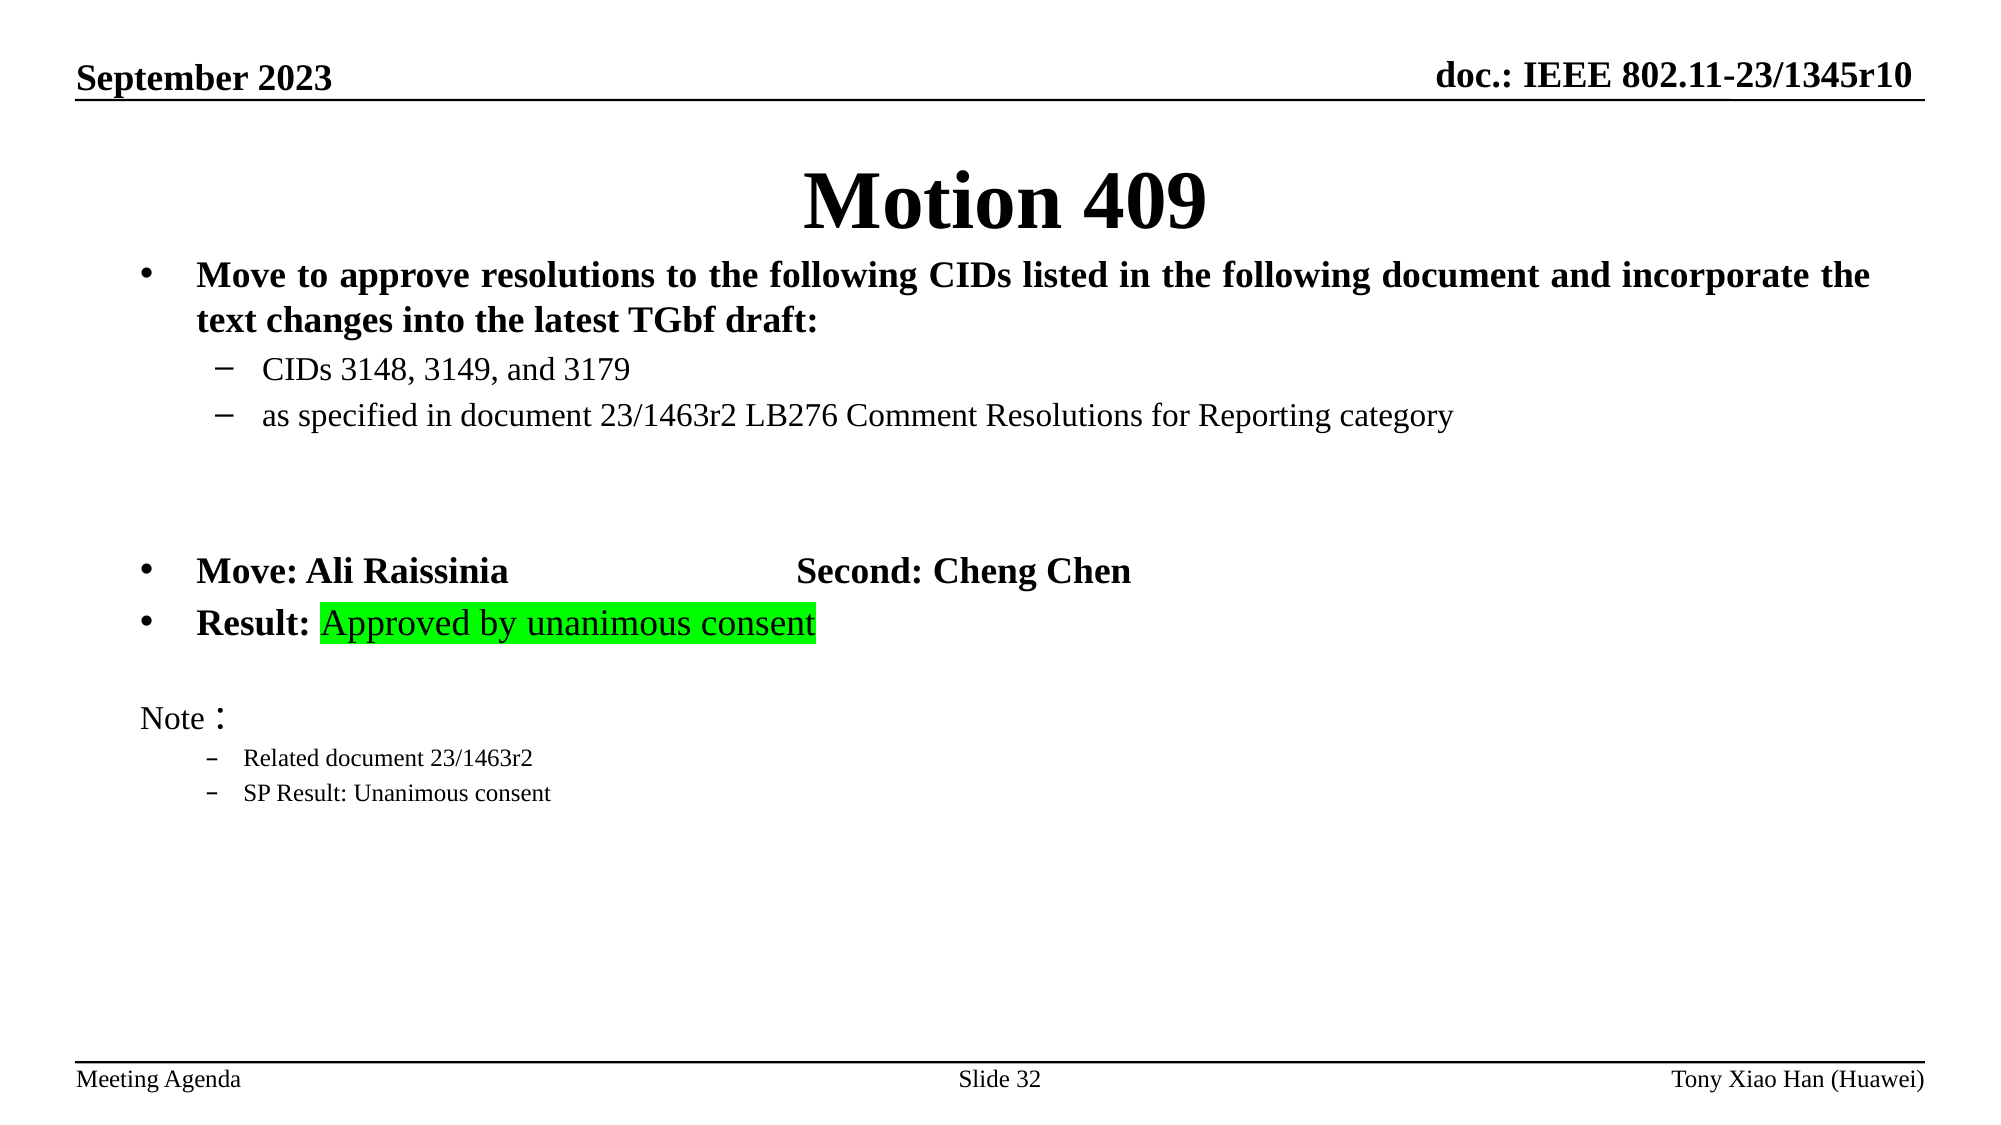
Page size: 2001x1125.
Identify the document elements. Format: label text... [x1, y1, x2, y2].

text_box Move to approve resolutions to the following CIDs listed in the following document and incorporate the text changes into the latest TGbf draft: CIDs 3148, 3149, and 3179 as specified in document 23/1463r2 LB276 Comment Resolutions for Reporting category Move: Ali Raissinia Second: Cheng Chen Result: Approved by unanimous consent Note： Related document 23/1463r2 SP Result: Unanimous consent [125, 212, 1888, 900]
text_box Motion 409 [368, 137, 1644, 212]
